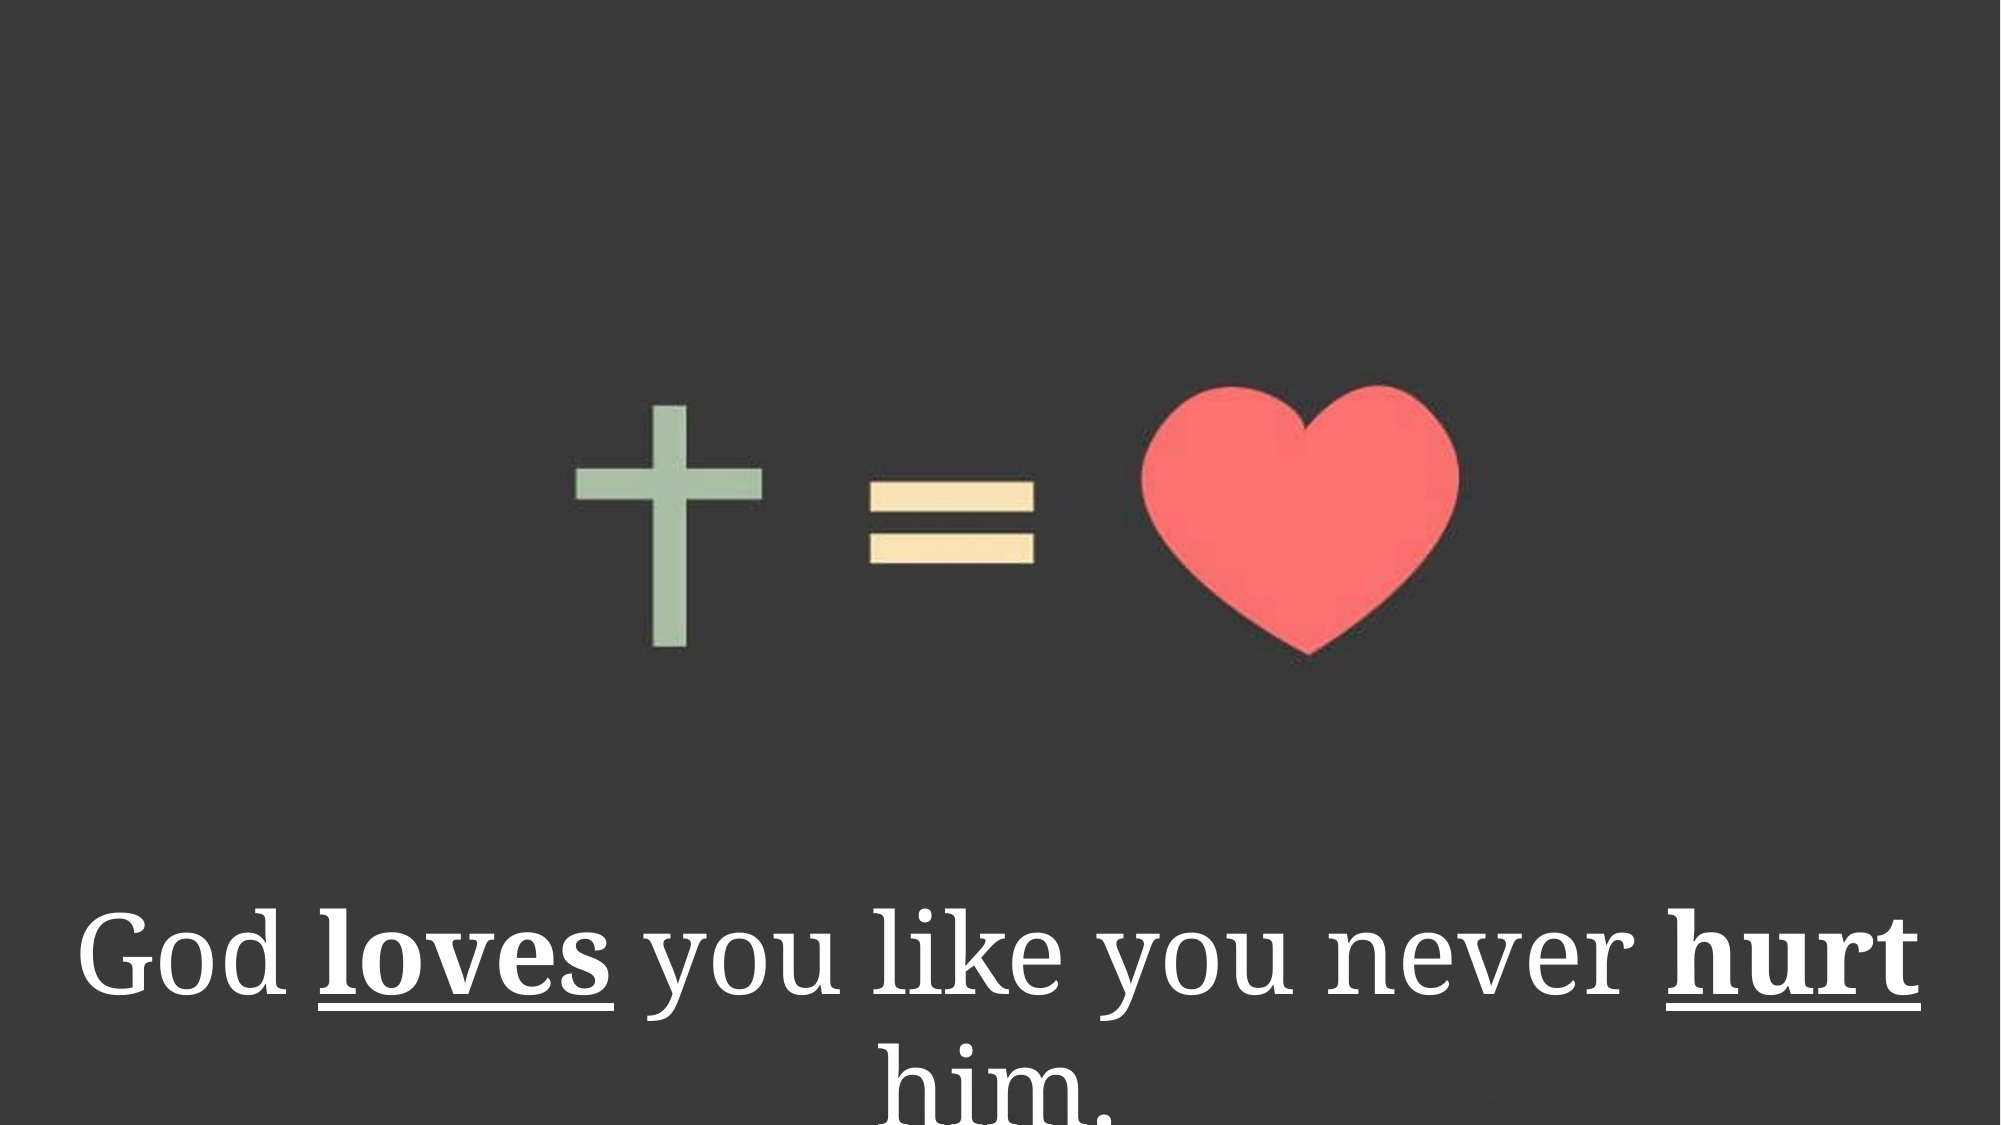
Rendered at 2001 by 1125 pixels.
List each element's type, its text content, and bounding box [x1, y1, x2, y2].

picture [0, 0, 2001, 1125]
text_box God loves you like you never hurt him. [35, 874, 1961, 1125]
